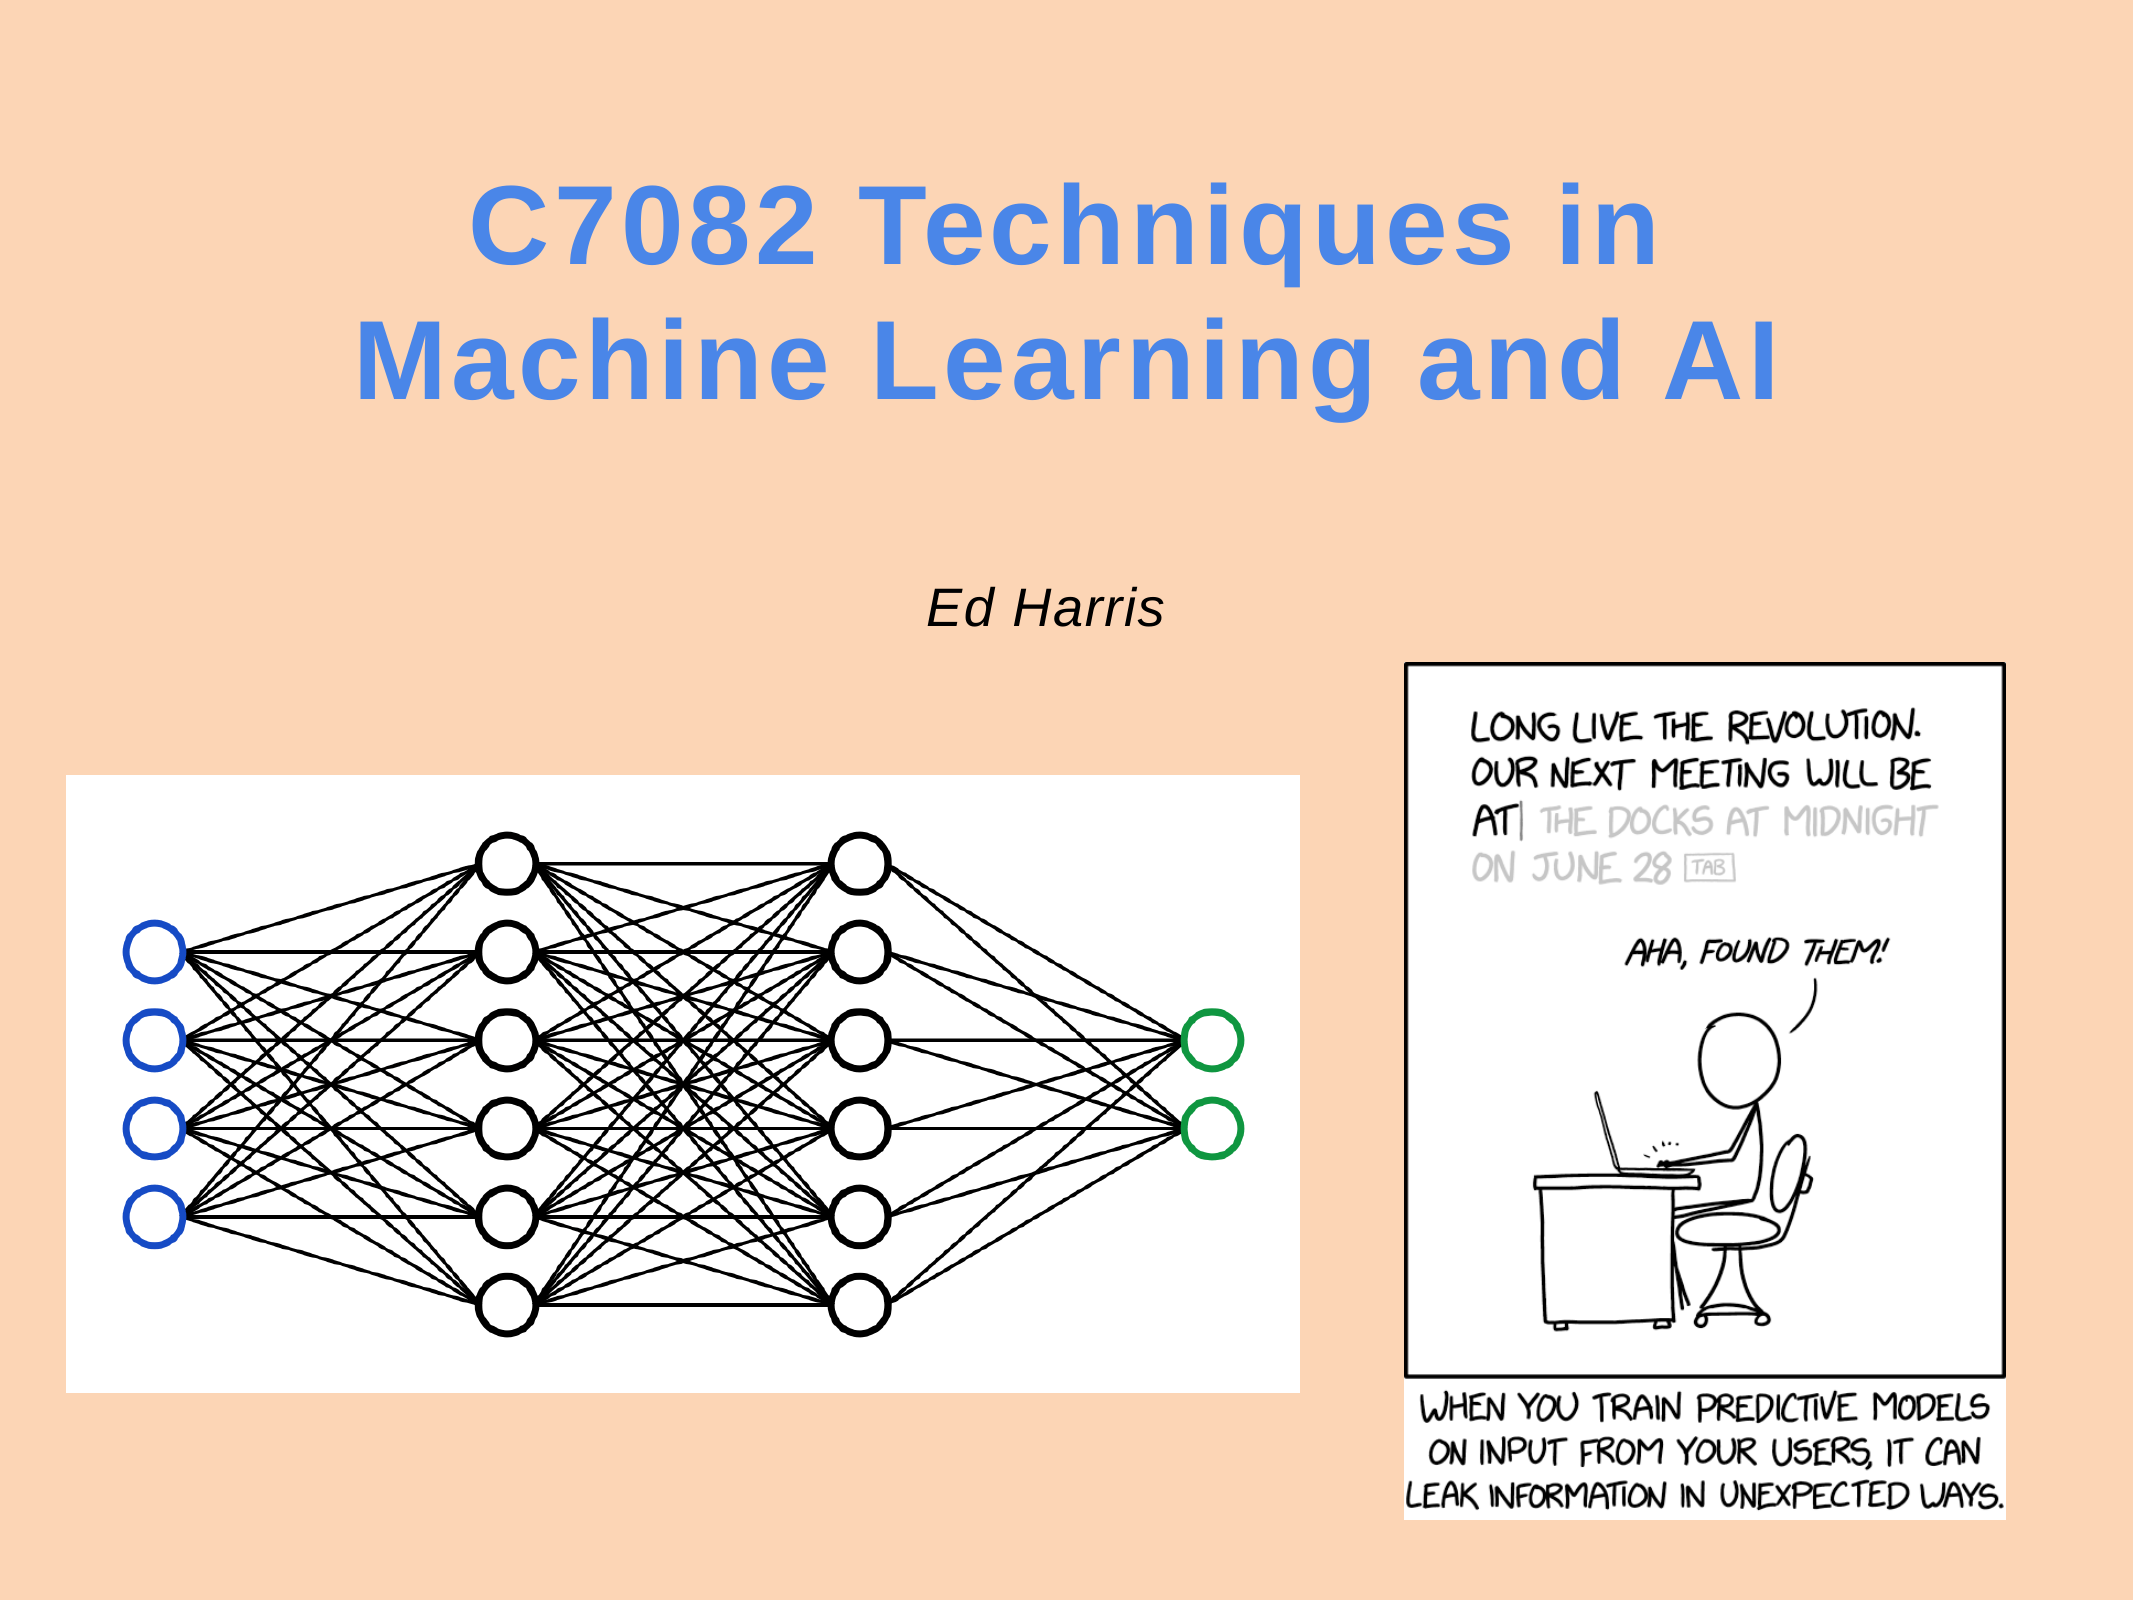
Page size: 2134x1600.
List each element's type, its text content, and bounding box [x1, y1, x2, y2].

text_box Ed Harris [504, 562, 1588, 638]
title C7082 Techniques in Machine Learning and AI [291, 150, 1842, 423]
picture [1403, 662, 2006, 1520]
picture [66, 775, 1301, 1393]
